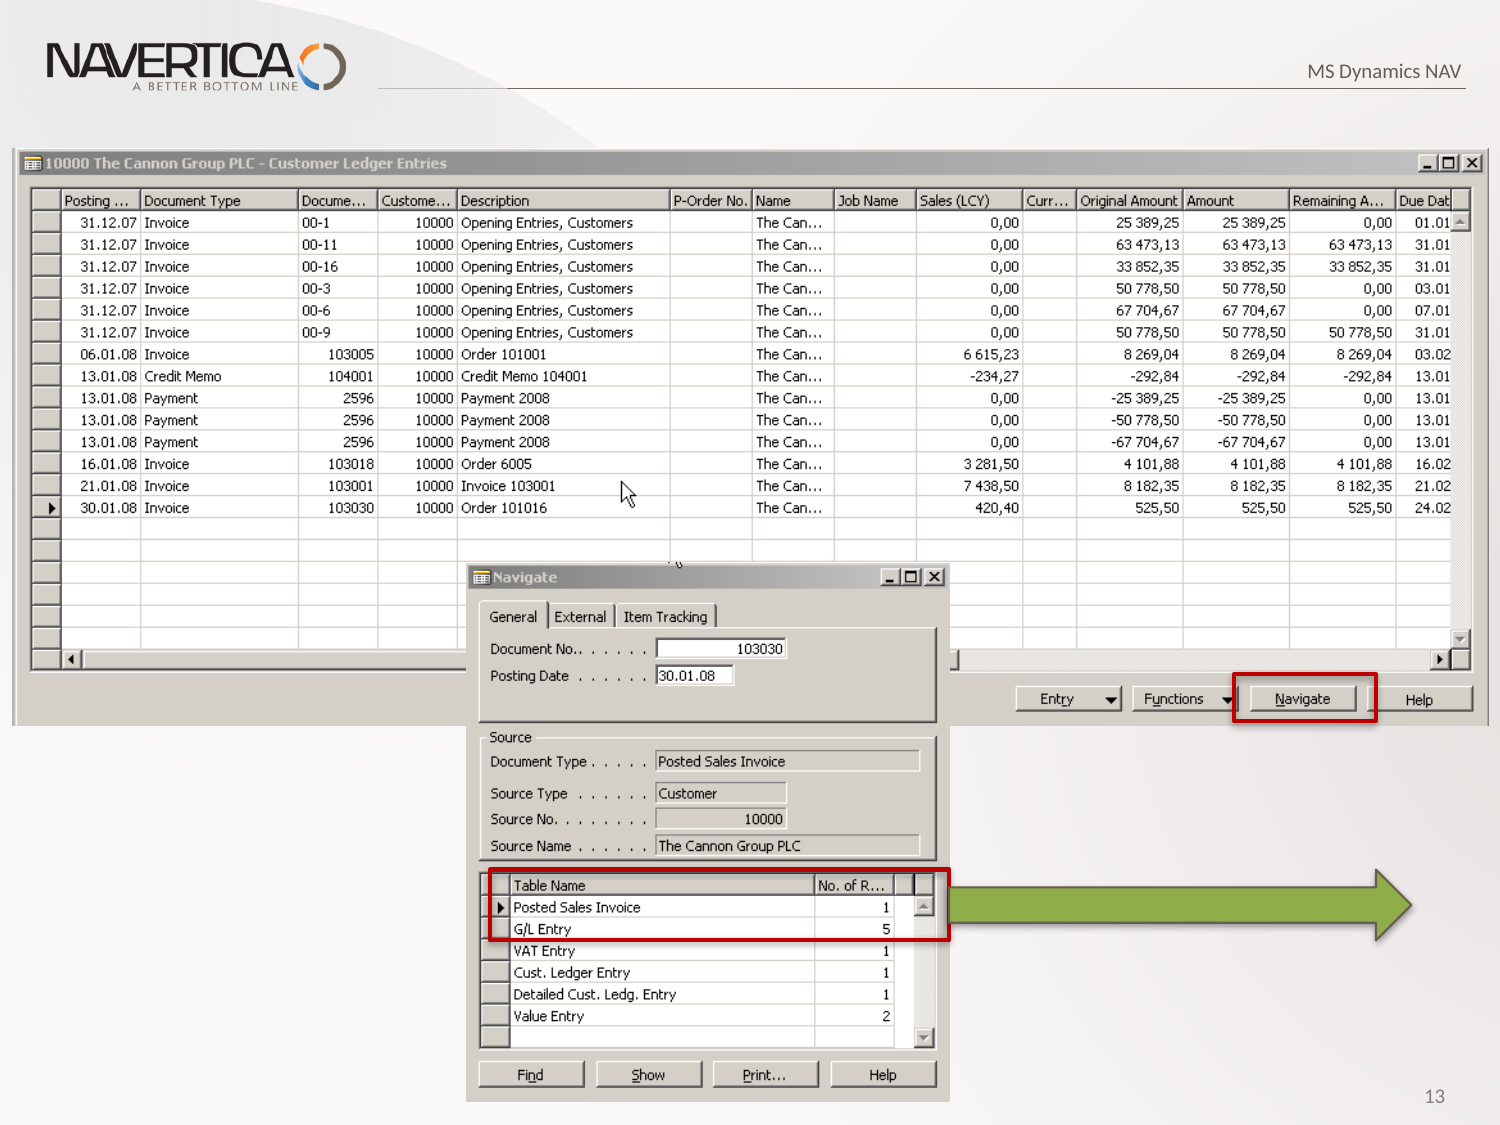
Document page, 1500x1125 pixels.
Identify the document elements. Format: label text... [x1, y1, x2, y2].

picture [0, 0, 1500, 1125]
list MS Dynamics NAV [394, 50, 1477, 88]
text_box [954, 867, 1414, 943]
slide_number 13 [1110, 1065, 1461, 1125]
